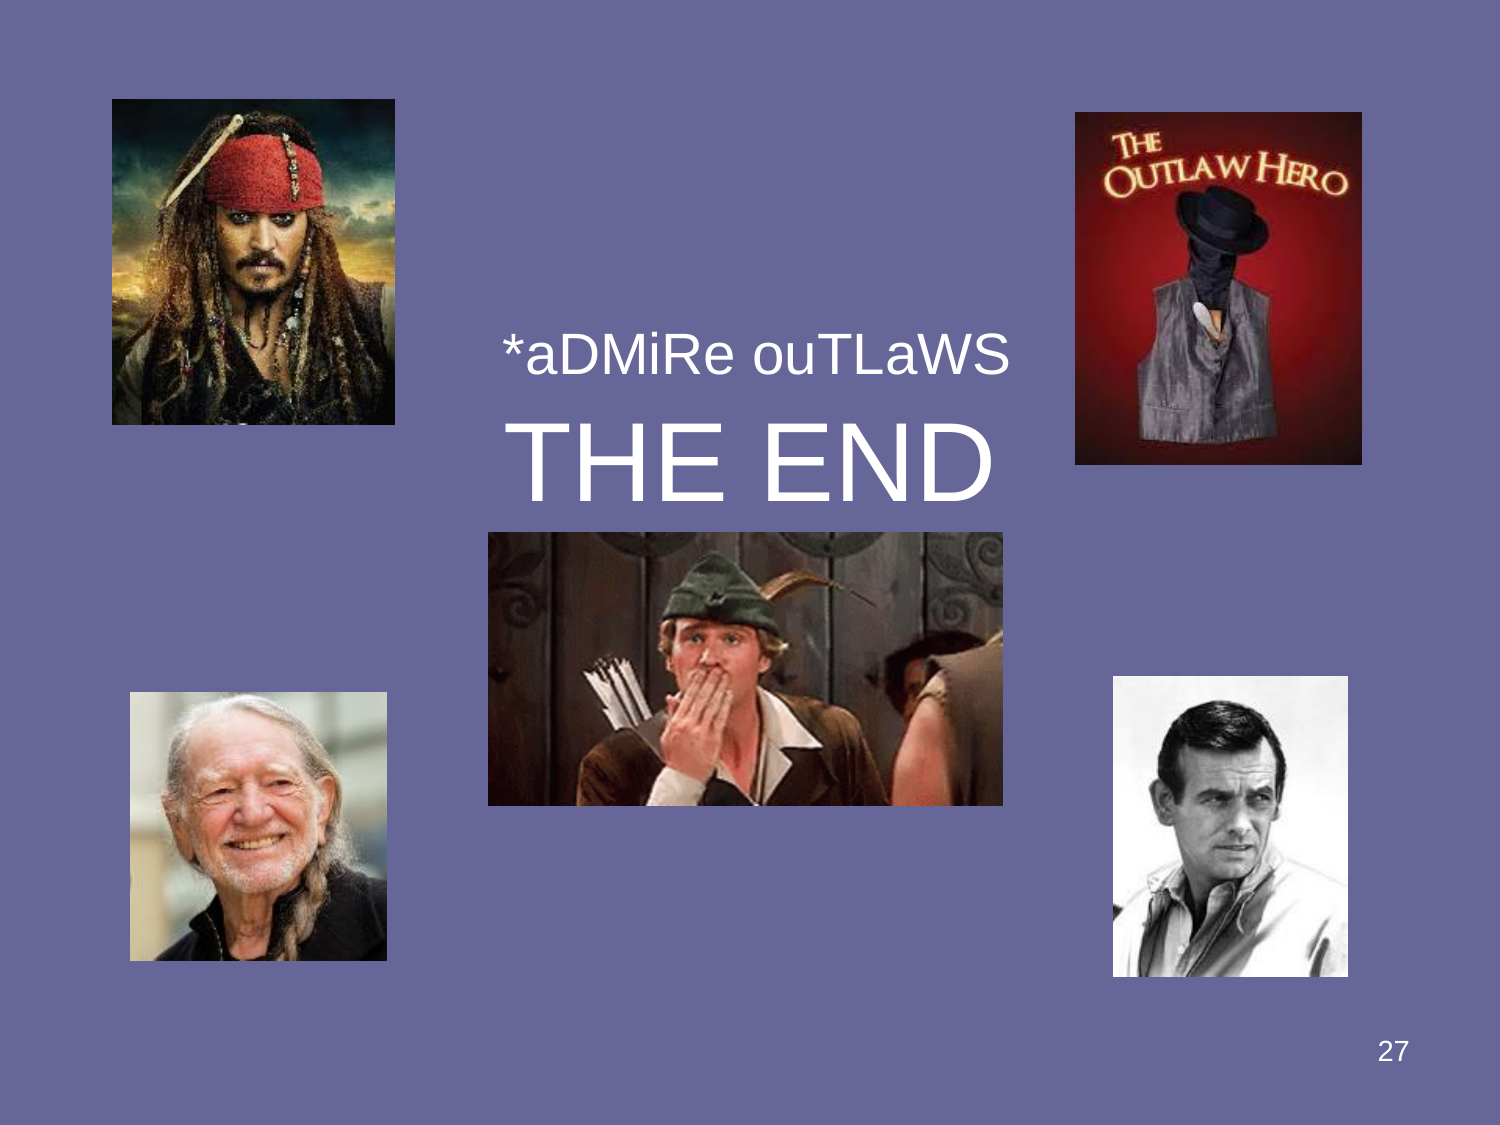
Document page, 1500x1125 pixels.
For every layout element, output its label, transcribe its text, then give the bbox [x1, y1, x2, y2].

title THE END [75, 362, 1425, 550]
picture [112, 99, 396, 426]
picture [1074, 112, 1362, 465]
text_box *aDMiRe ouTLaWS [488, 308, 1038, 464]
picture [487, 532, 1003, 806]
picture [1113, 675, 1349, 977]
picture [130, 691, 387, 961]
slide_number 27 [1074, 1024, 1425, 1103]
